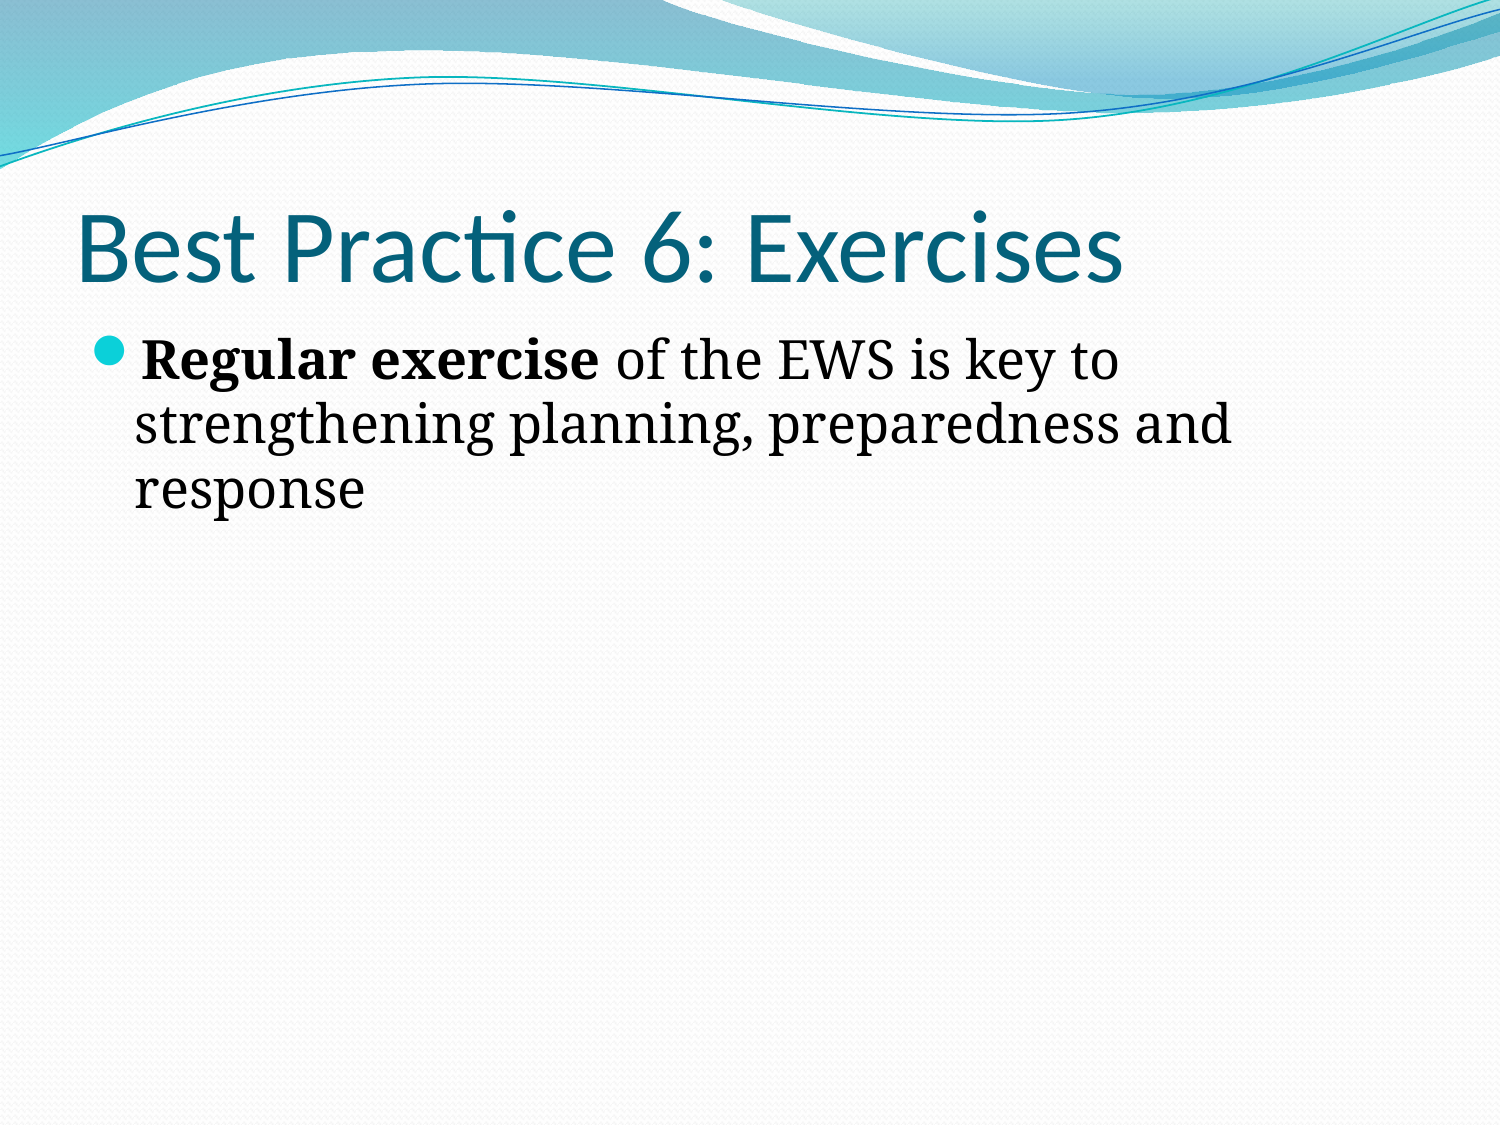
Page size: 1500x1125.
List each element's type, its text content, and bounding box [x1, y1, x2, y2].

title Best Practice 6: Exercises [74, 115, 1426, 304]
list Regular exercise of the EWS is key to strengthening planning, preparedness and response [74, 317, 1426, 1038]
